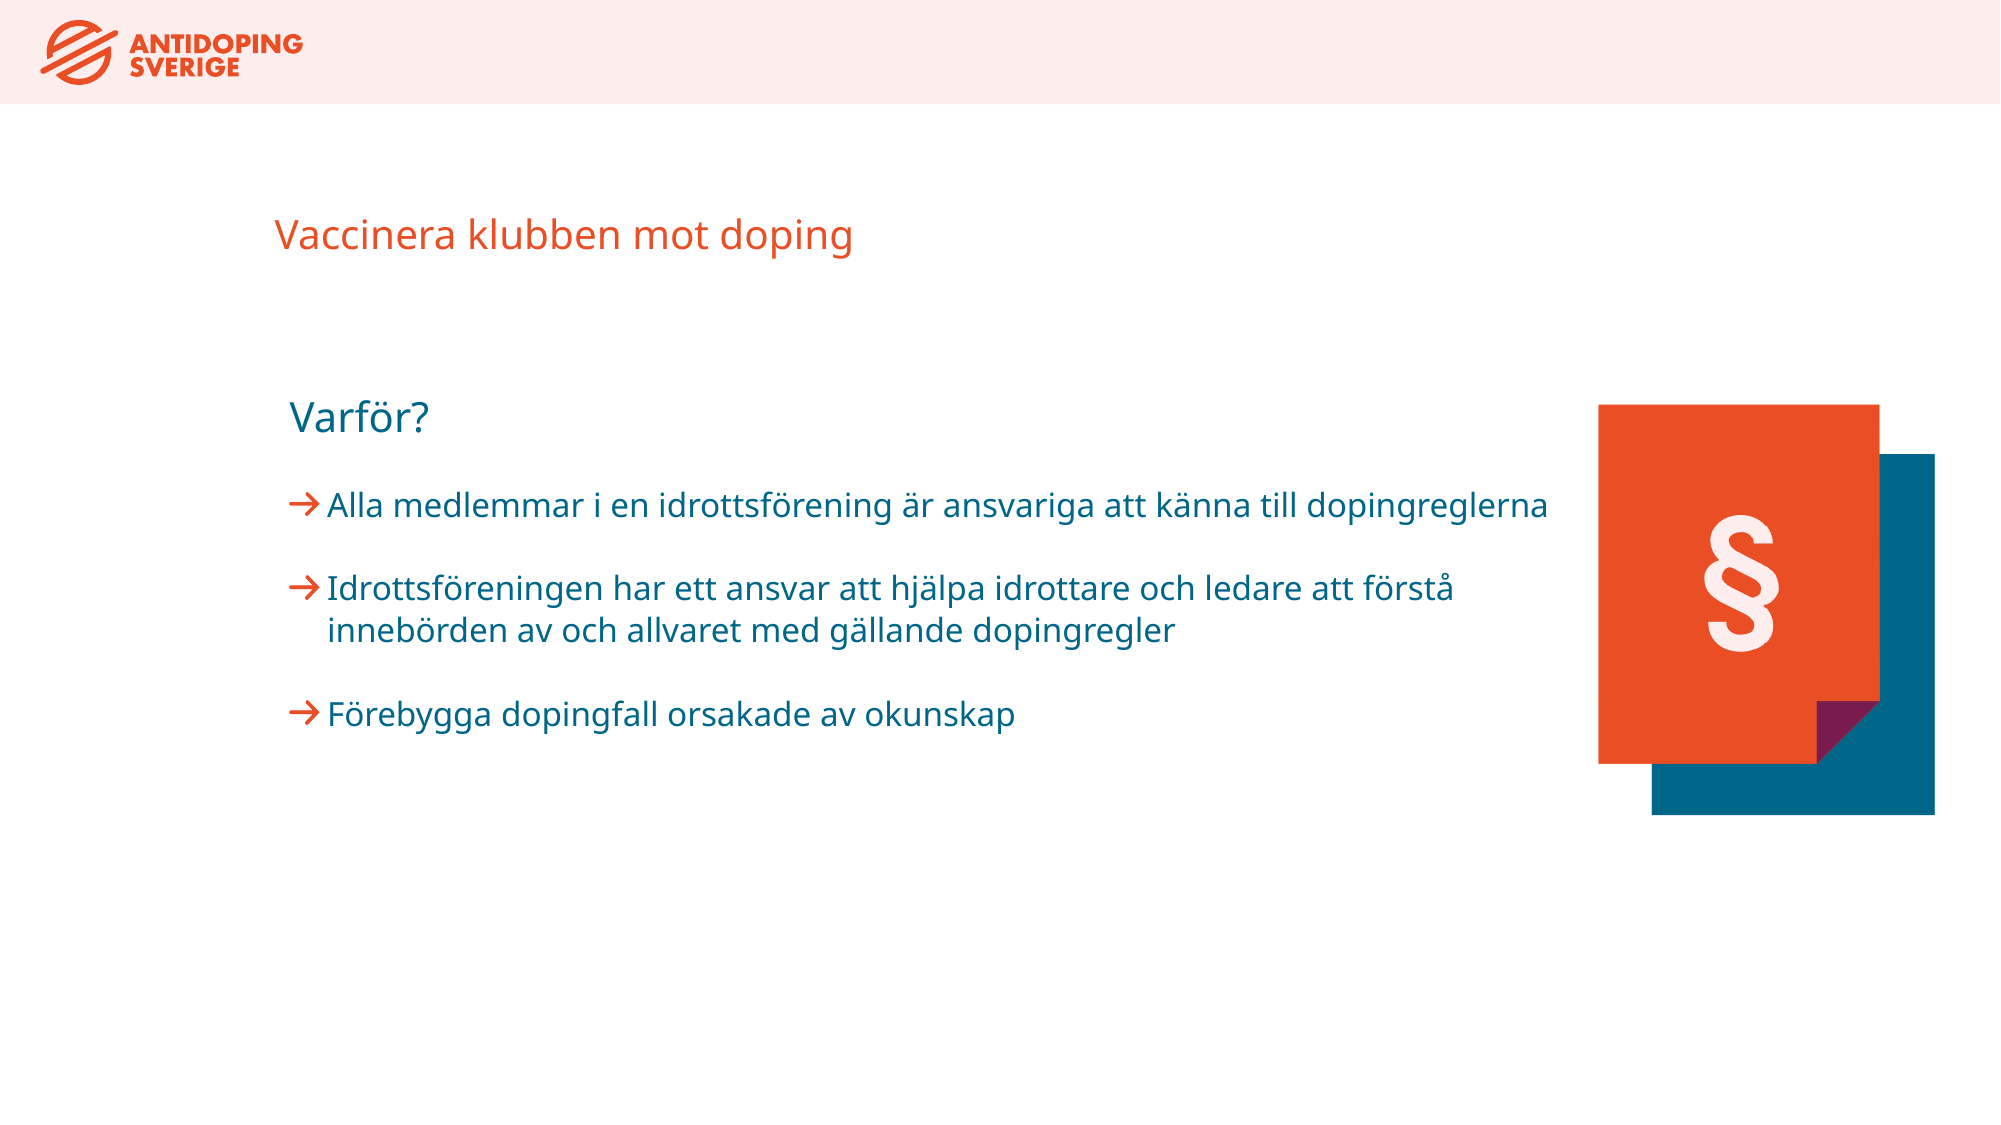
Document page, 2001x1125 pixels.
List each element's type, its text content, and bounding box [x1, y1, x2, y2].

list Vaccinera klubben mot doping [274, 206, 1170, 266]
picture [1590, 393, 1944, 826]
list Varför? Alla medlemmar i en idrottsförening är ansvariga att känna till dopingreglerna Idrottsföreningen har ett ansvar att hjälpa idrottare och ledare att förstå innebörden av och allvaret med gällande dopingregler Förebygga dopingfall orsakade av okunskap [274, 349, 1920, 941]
picture [289, 700, 320, 725]
picture [289, 575, 320, 600]
picture [289, 492, 320, 516]
